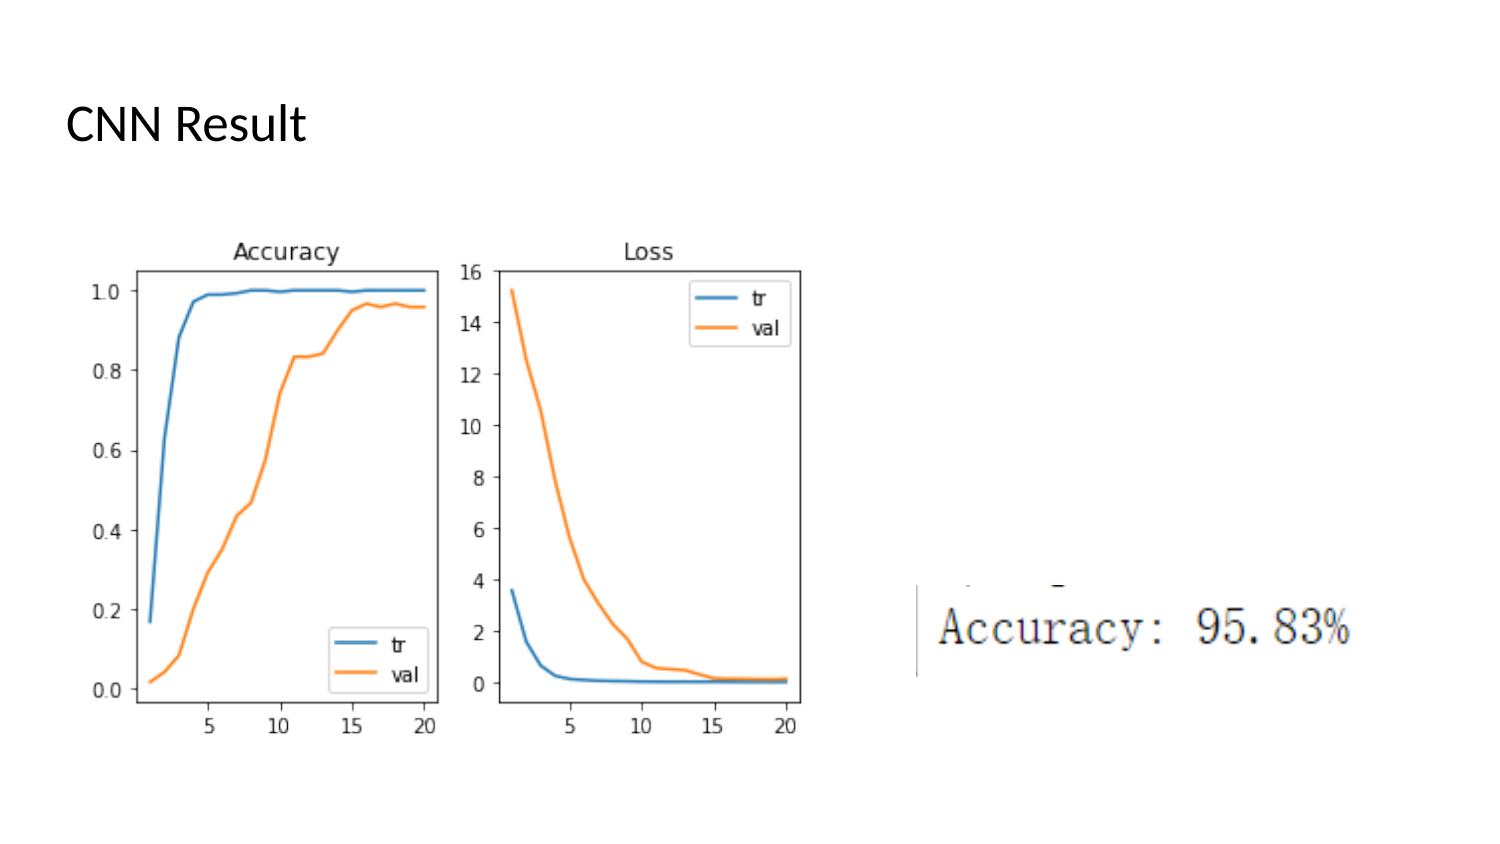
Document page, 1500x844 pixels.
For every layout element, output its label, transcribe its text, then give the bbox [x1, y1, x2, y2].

title CNN Result [51, 72, 1449, 167]
picture [77, 226, 814, 750]
picture [916, 585, 1450, 699]
